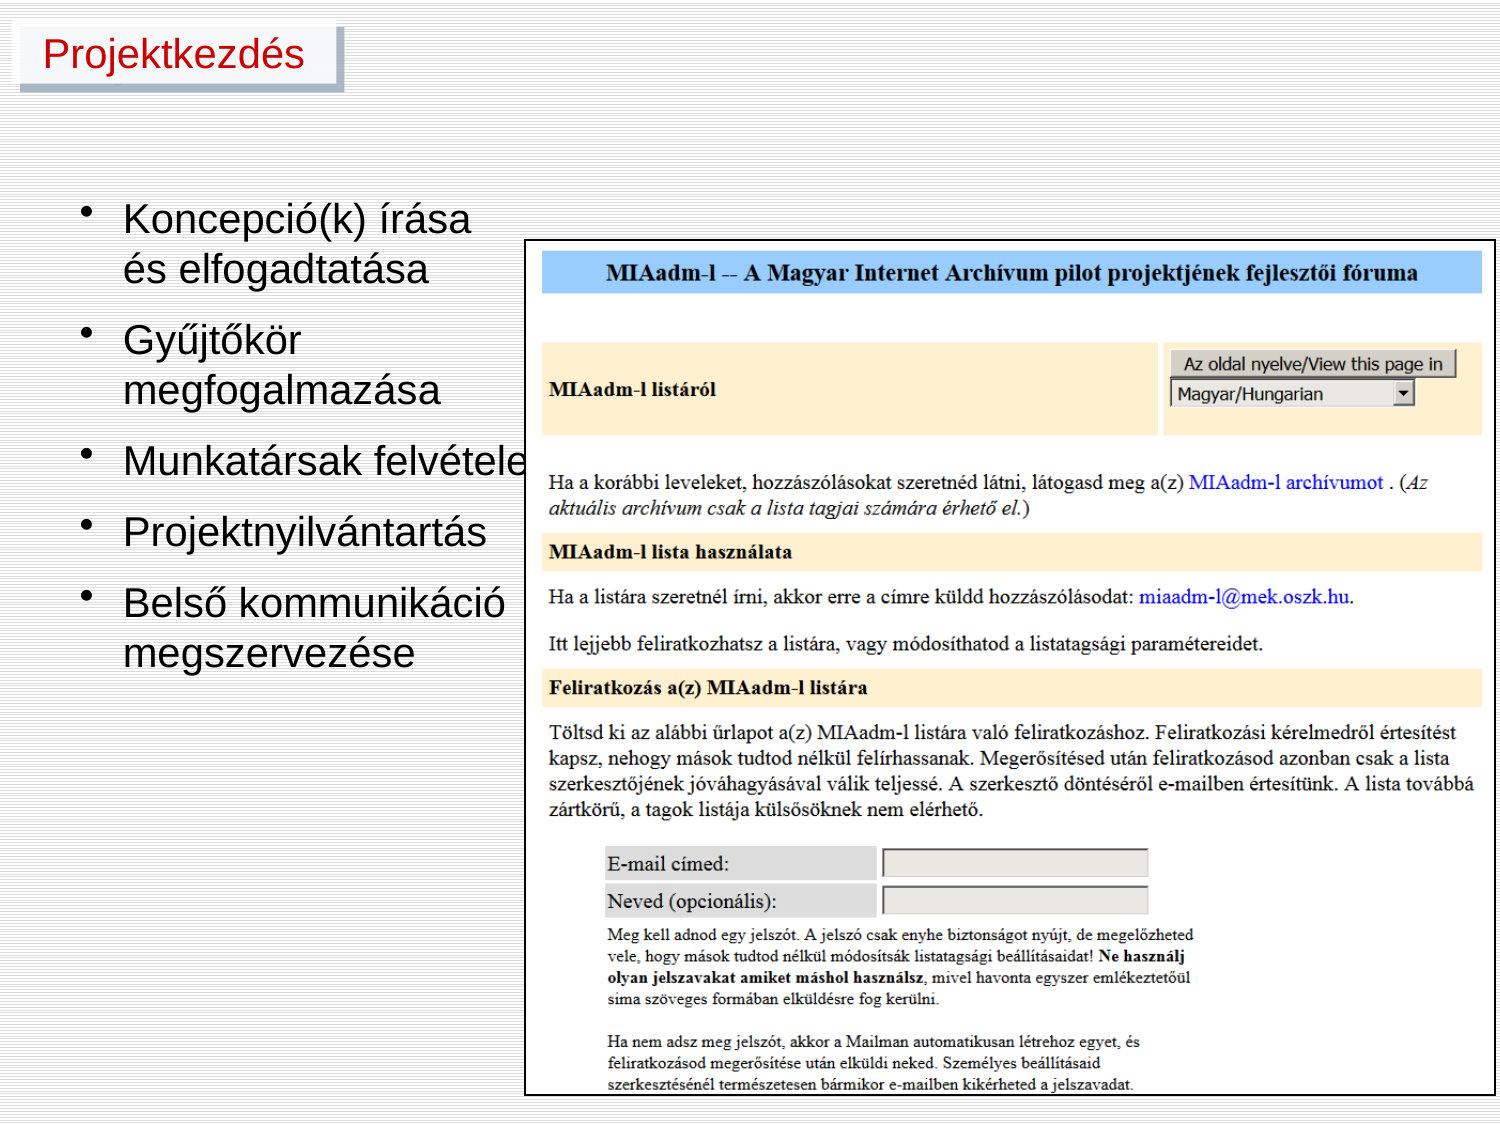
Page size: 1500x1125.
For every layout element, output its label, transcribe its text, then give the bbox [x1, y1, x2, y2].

text_box Koncepció(k) írása és elfogadtatása Gyűjtőkör megfogalmazása Munkatársak felvétele Projektnyilvántartás Belső kommunikáció megszervezése [64, 184, 1400, 683]
picture [525, 240, 1495, 1095]
text_box Projektkezdés [11, 19, 337, 84]
